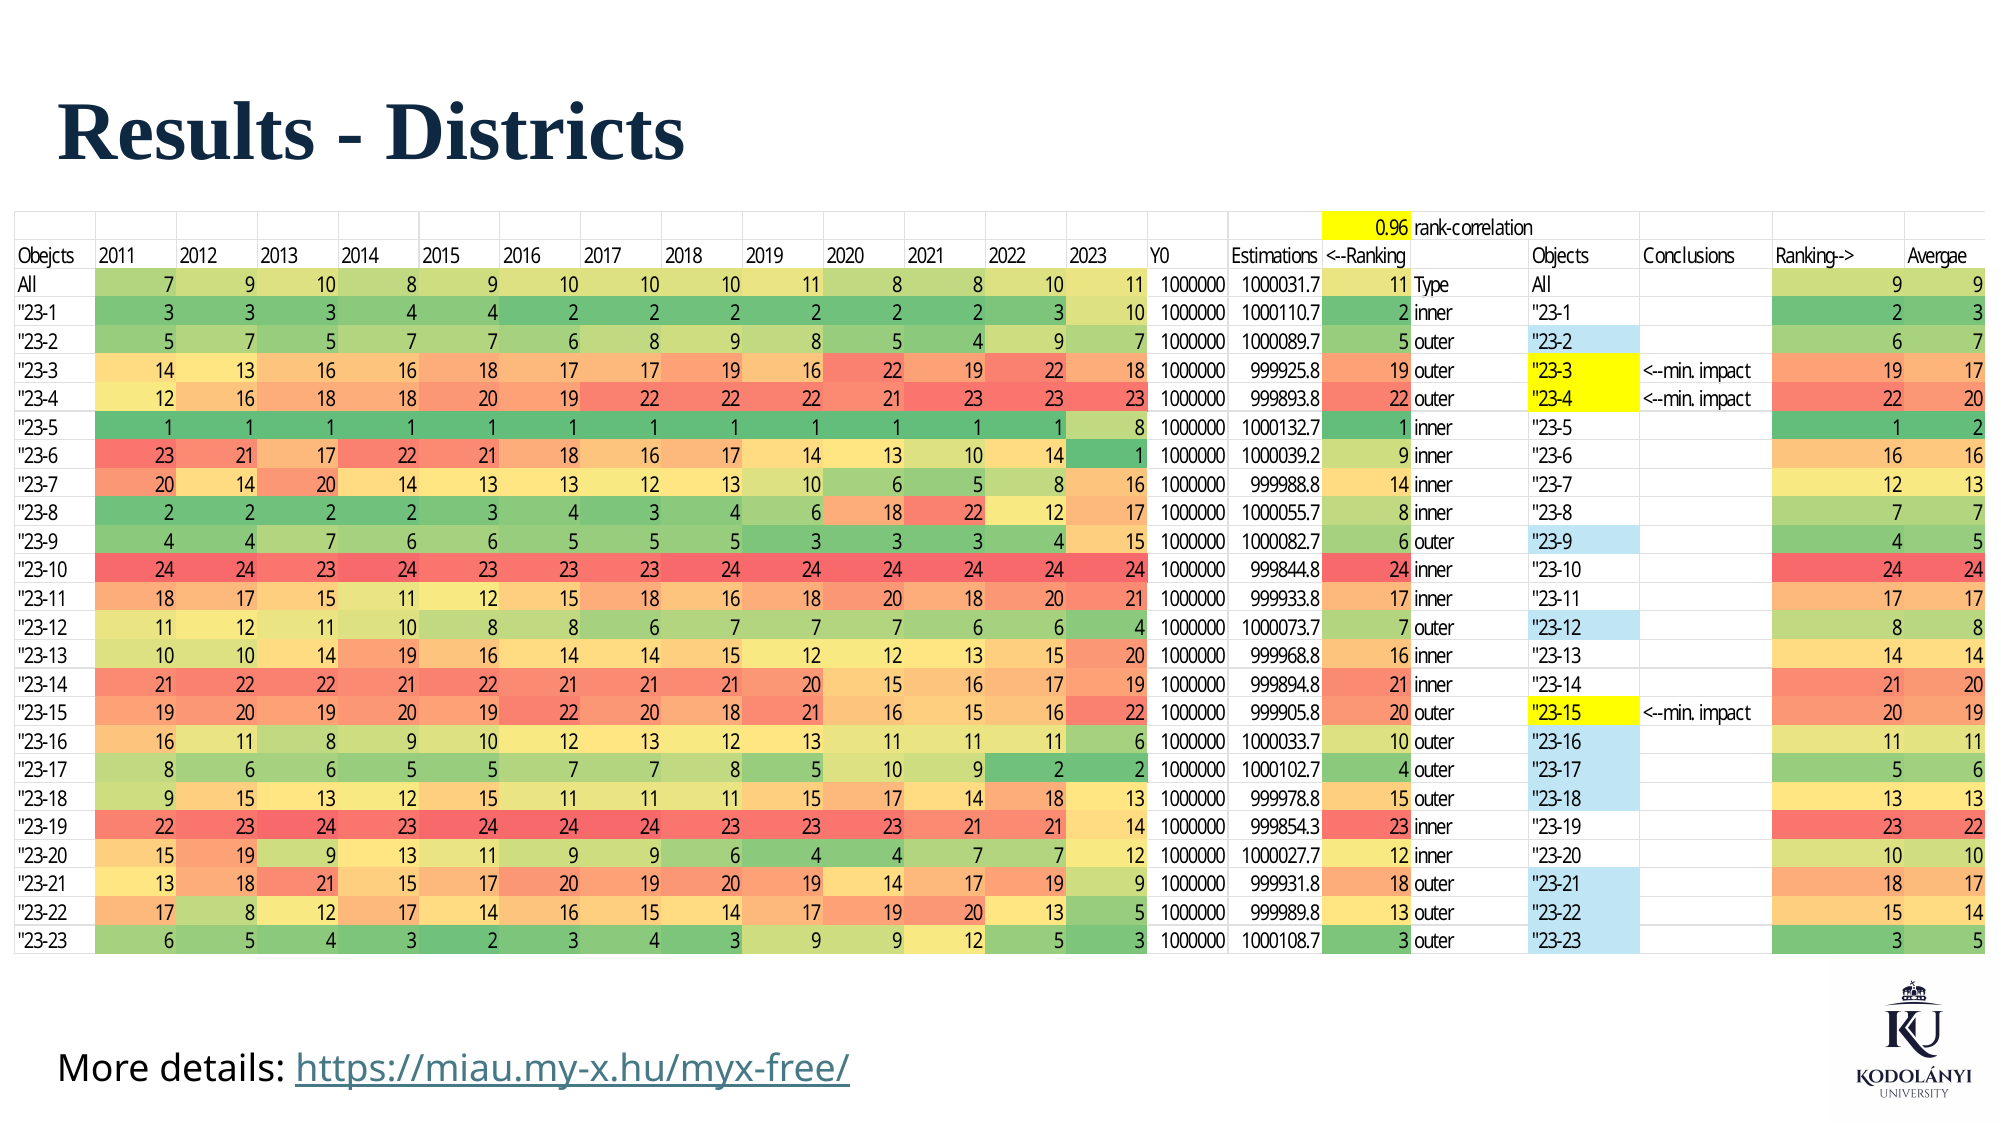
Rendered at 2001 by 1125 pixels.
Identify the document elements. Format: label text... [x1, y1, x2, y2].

text_box More details: https://miau.my-x.hu/myx-free/ [42, 1036, 1185, 1103]
text_box Results - Districts [42, 23, 1768, 210]
picture [13, 210, 2000, 1125]
